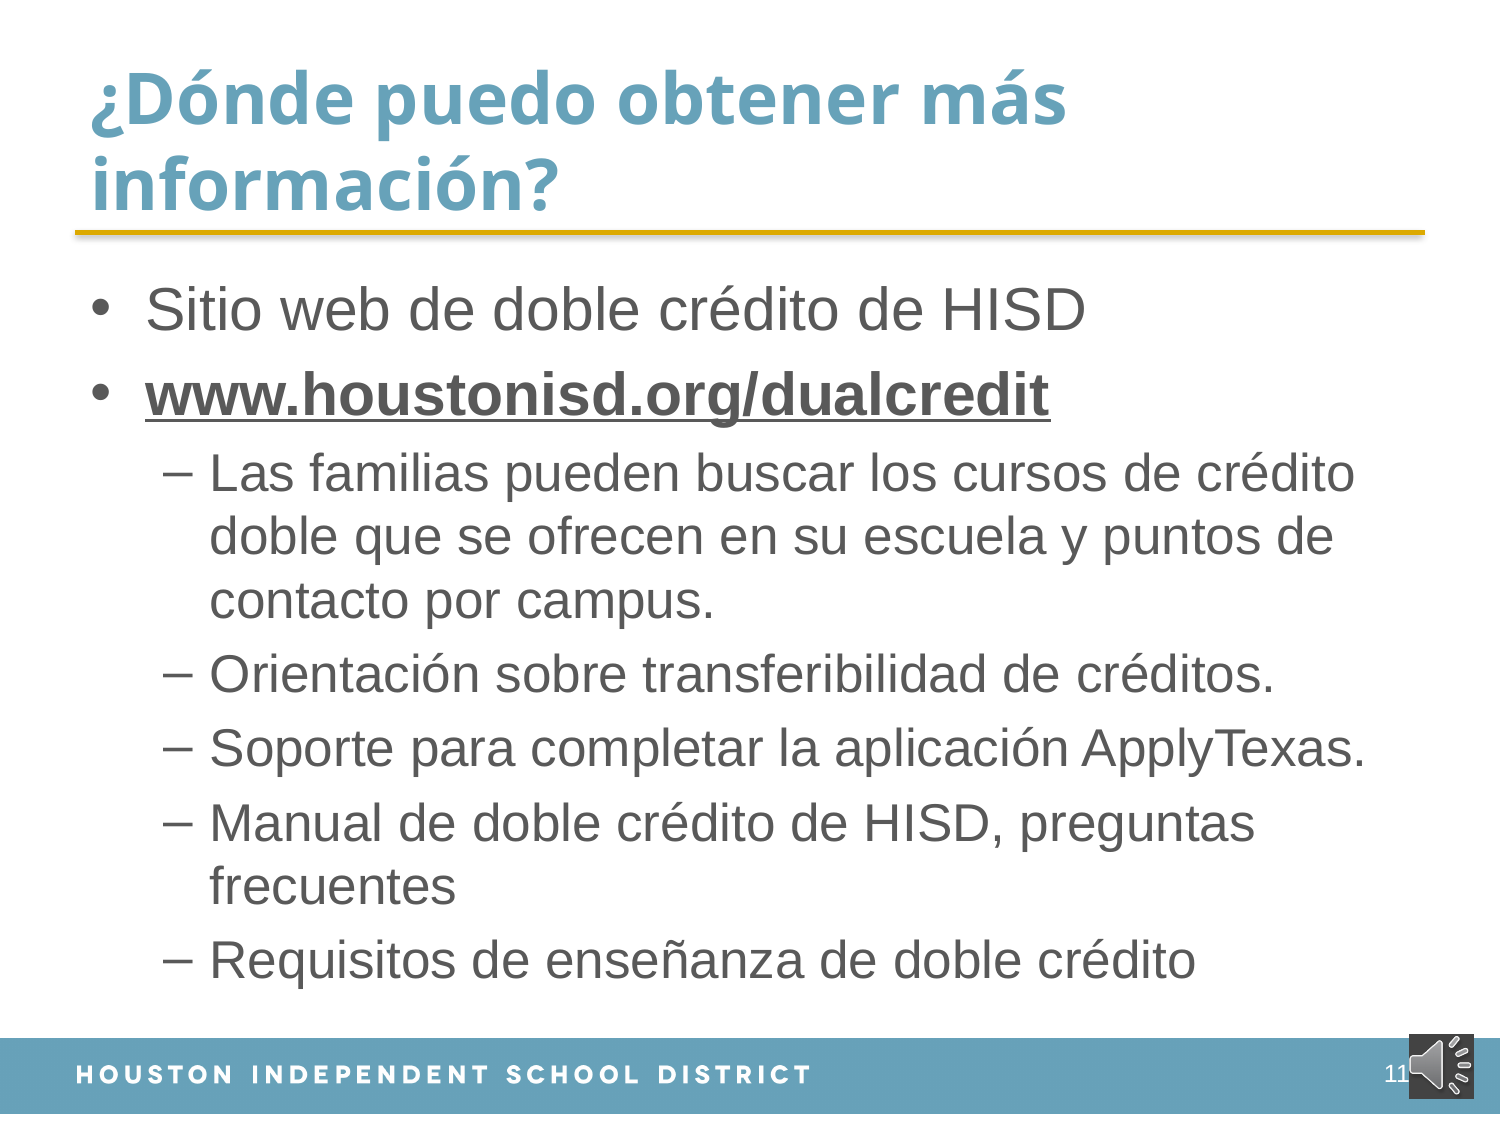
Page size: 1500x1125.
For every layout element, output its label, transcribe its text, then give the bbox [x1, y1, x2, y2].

list Sitio web de doble crédito de HISD www.houstonisd.org/dualcredit Las familias pueden buscar los cursos de crédito doble que se ofrecen en su escuela y puntos de contacto por campus. Orientación sobre transferibilidad de créditos. Soporte para completar la aplicación ApplyTexas. Manual de doble crédito de HISD, preguntas frecuentes Requisitos de enseñanza de doble crédito [75, 262, 1425, 1005]
title ¿Dónde puedo obtener más información? [75, 45, 1425, 233]
slide_number 11 [1074, 1042, 1404, 1103]
picture [0, 1033, 1500, 1114]
